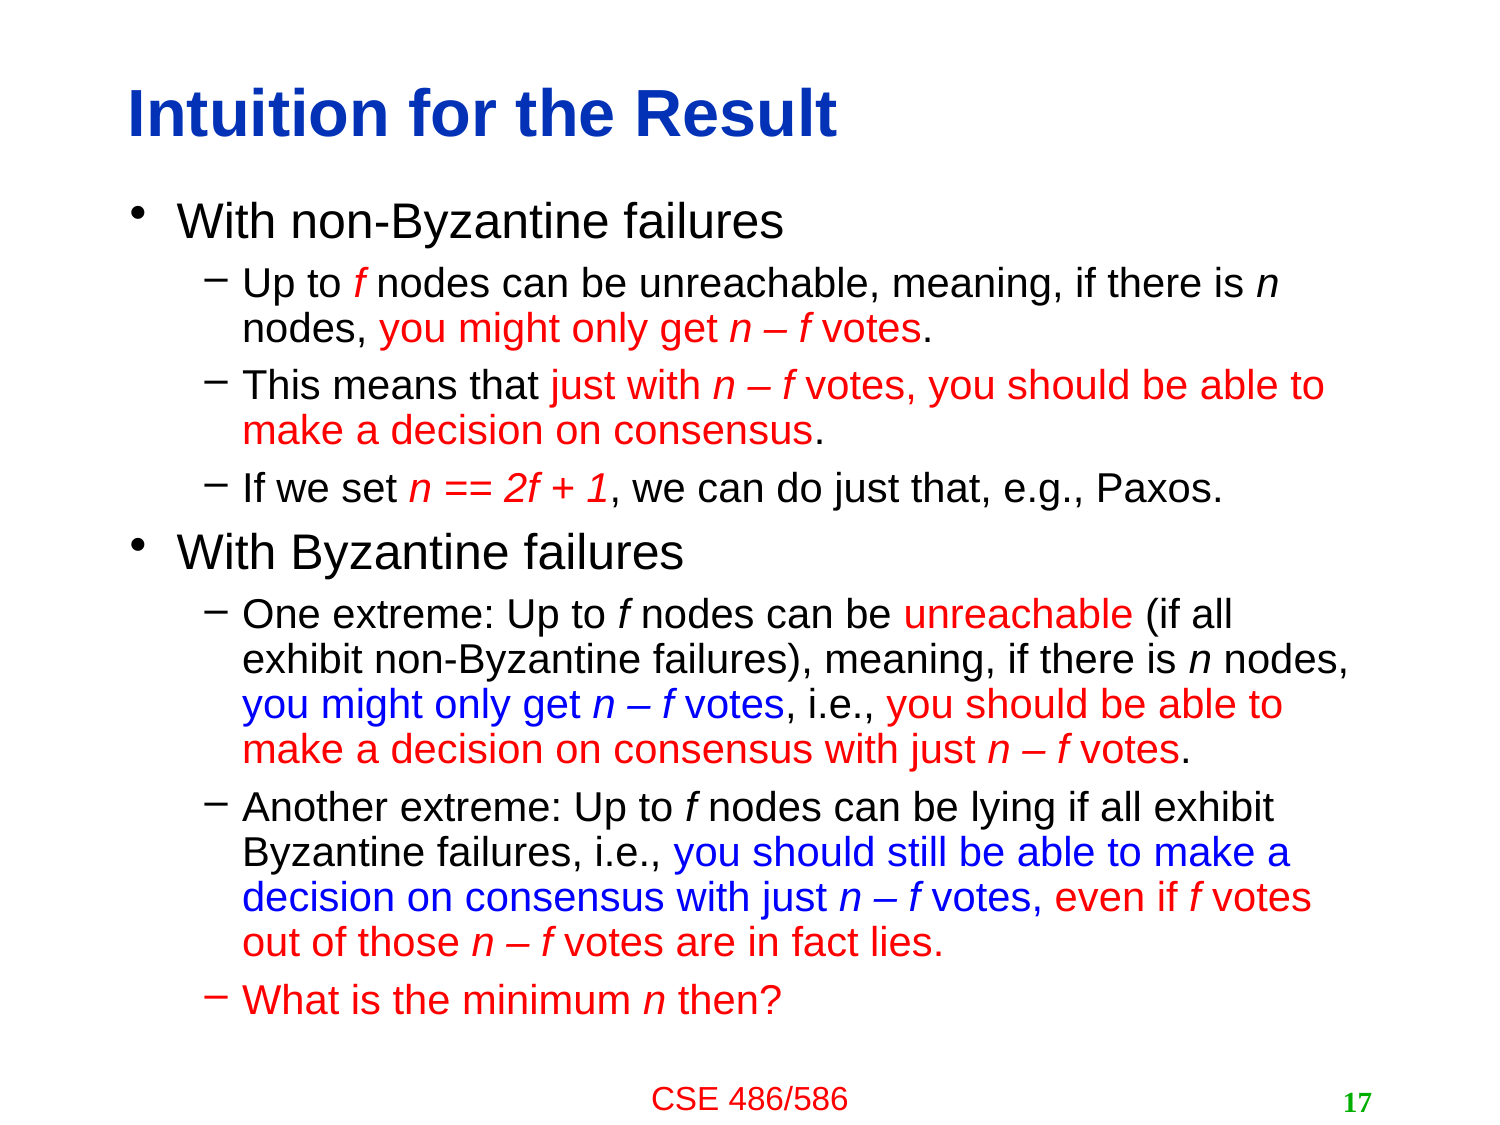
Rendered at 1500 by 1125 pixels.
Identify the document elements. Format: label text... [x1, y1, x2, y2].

title Intuition for the Result [112, 53, 1310, 176]
list With non-Byzantine failures Up to f nodes can be unreachable, meaning, if there is n nodes, you might only get n – f votes. This means that just with n – f votes, you should be able to make a decision on consensus. If we set n == 2f + 1, we can do just that, e.g., Paxos. With Byzantine failures One extreme: Up to f nodes can be unreachable (if all exhibit non-Byzantine failures), meaning, if there is n nodes, you might only get n – f votes, i.e., you should be able to make a decision on consensus with just n – f votes. Another extreme: Up to f nodes can be lying if all exhibit Byzantine failures, i.e., you should still be able to make a decision on consensus with just n – f votes, even if f votes out of those n – f votes are in fact lies. What is the minimum n then? [114, 187, 1376, 997]
slide_number 17 [1074, 1076, 1388, 1125]
